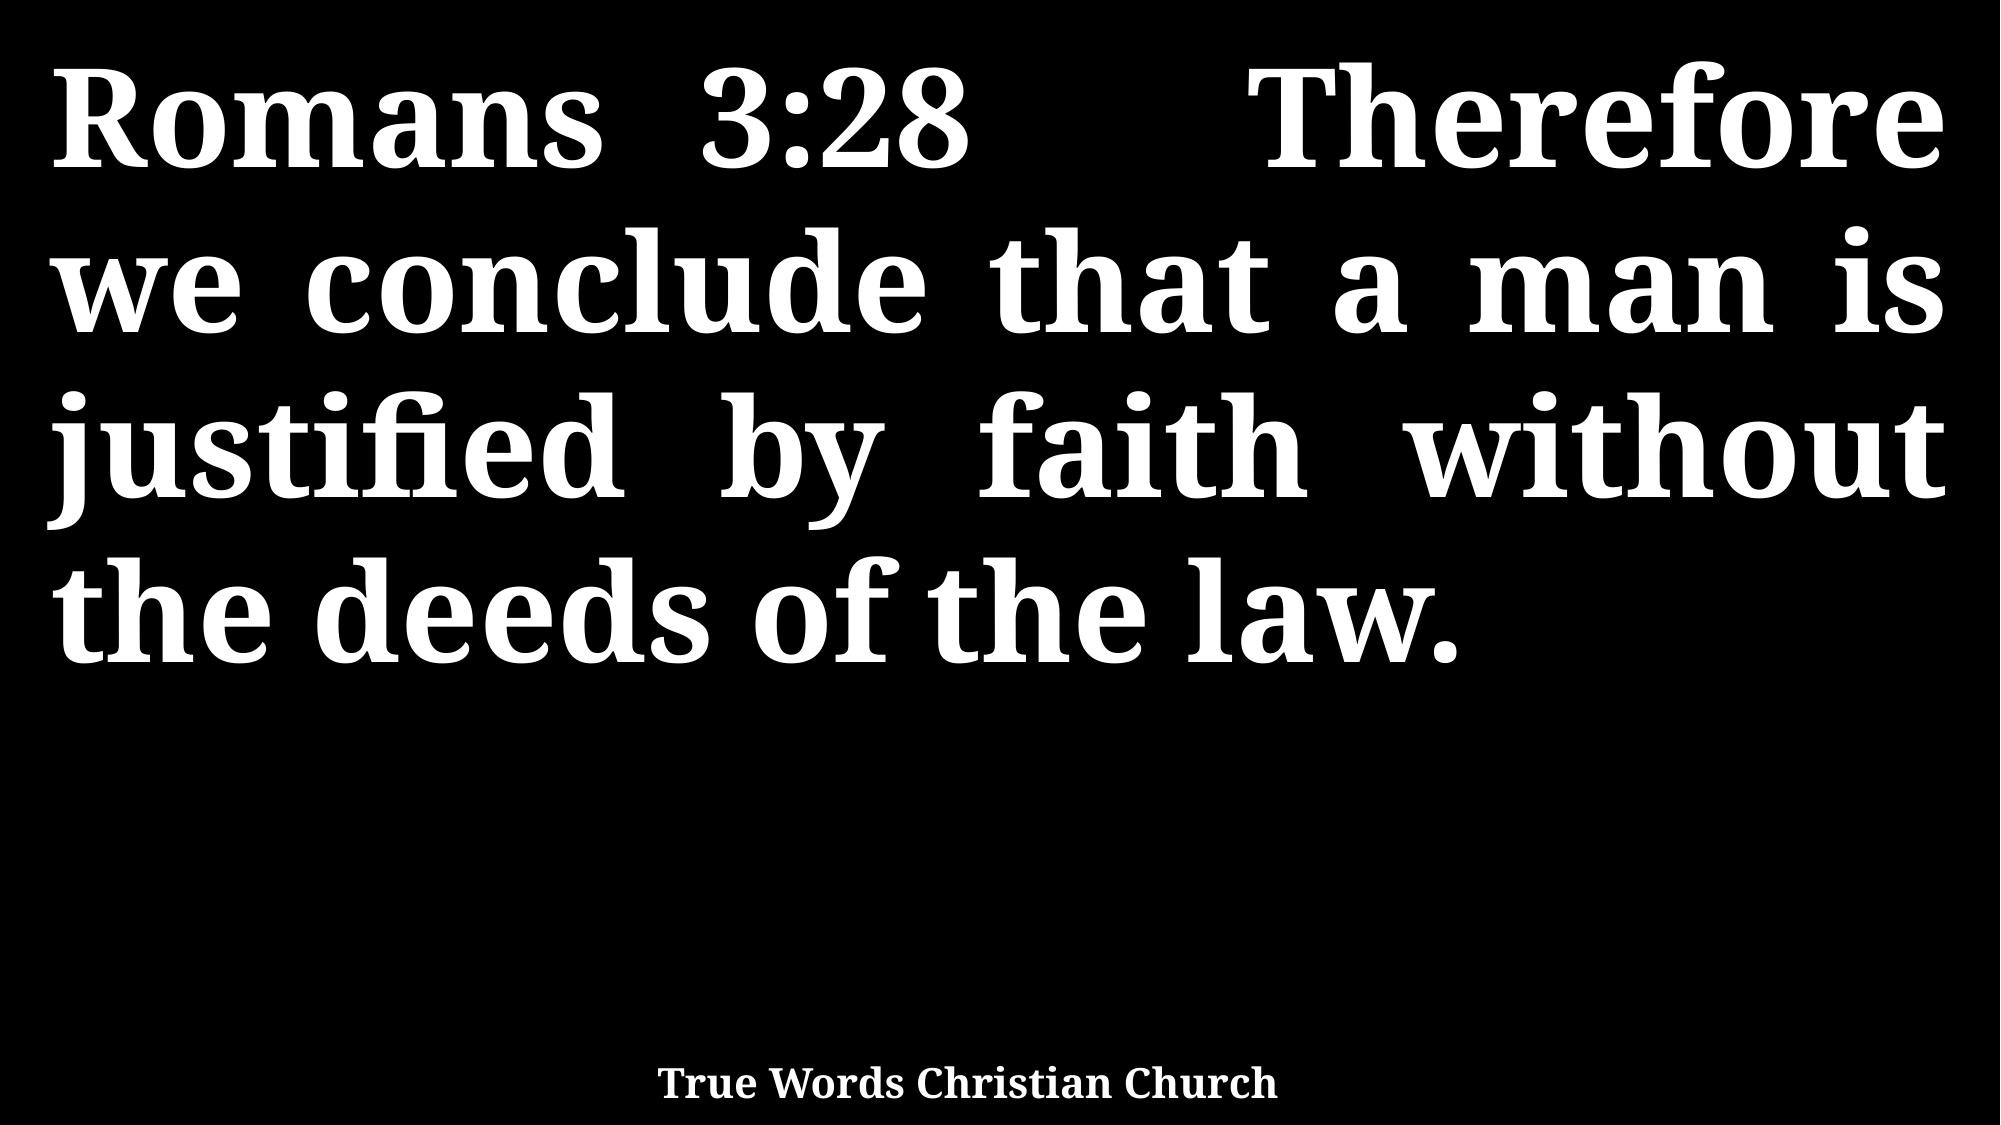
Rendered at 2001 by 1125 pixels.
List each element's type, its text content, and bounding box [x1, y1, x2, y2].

text_box Romans 3:28 Therefore we conclude that a man is justified by faith without the deeds of the law. [35, 22, 1965, 698]
text_box True Words Christian Church [642, 1049, 1294, 1114]
